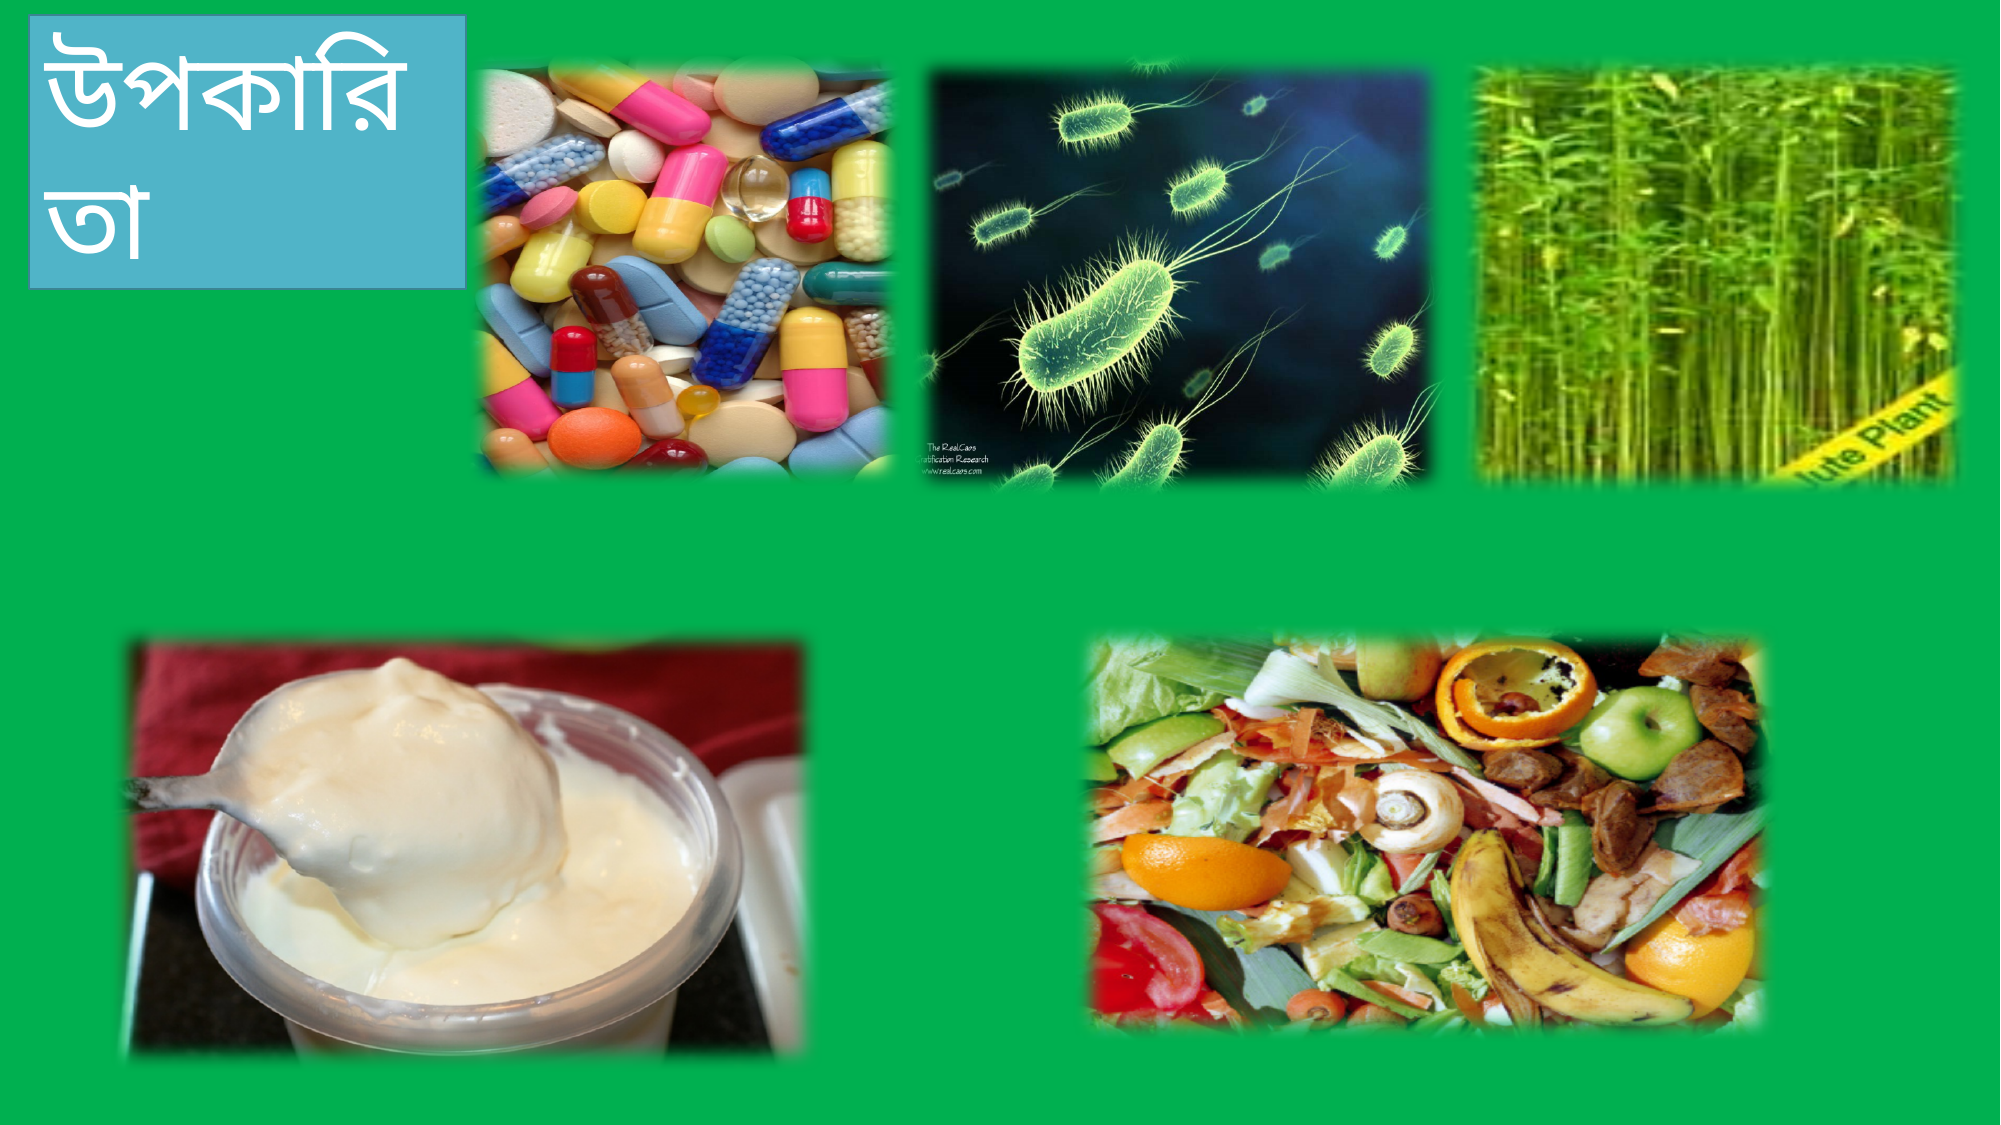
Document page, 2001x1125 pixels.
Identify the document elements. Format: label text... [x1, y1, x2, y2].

picture [1459, 50, 1972, 497]
picture [465, 52, 904, 487]
picture [909, 50, 1450, 497]
picture [1072, 622, 1779, 1042]
text_box উপকারিতা [28, 14, 467, 290]
picture [109, 622, 823, 1073]
